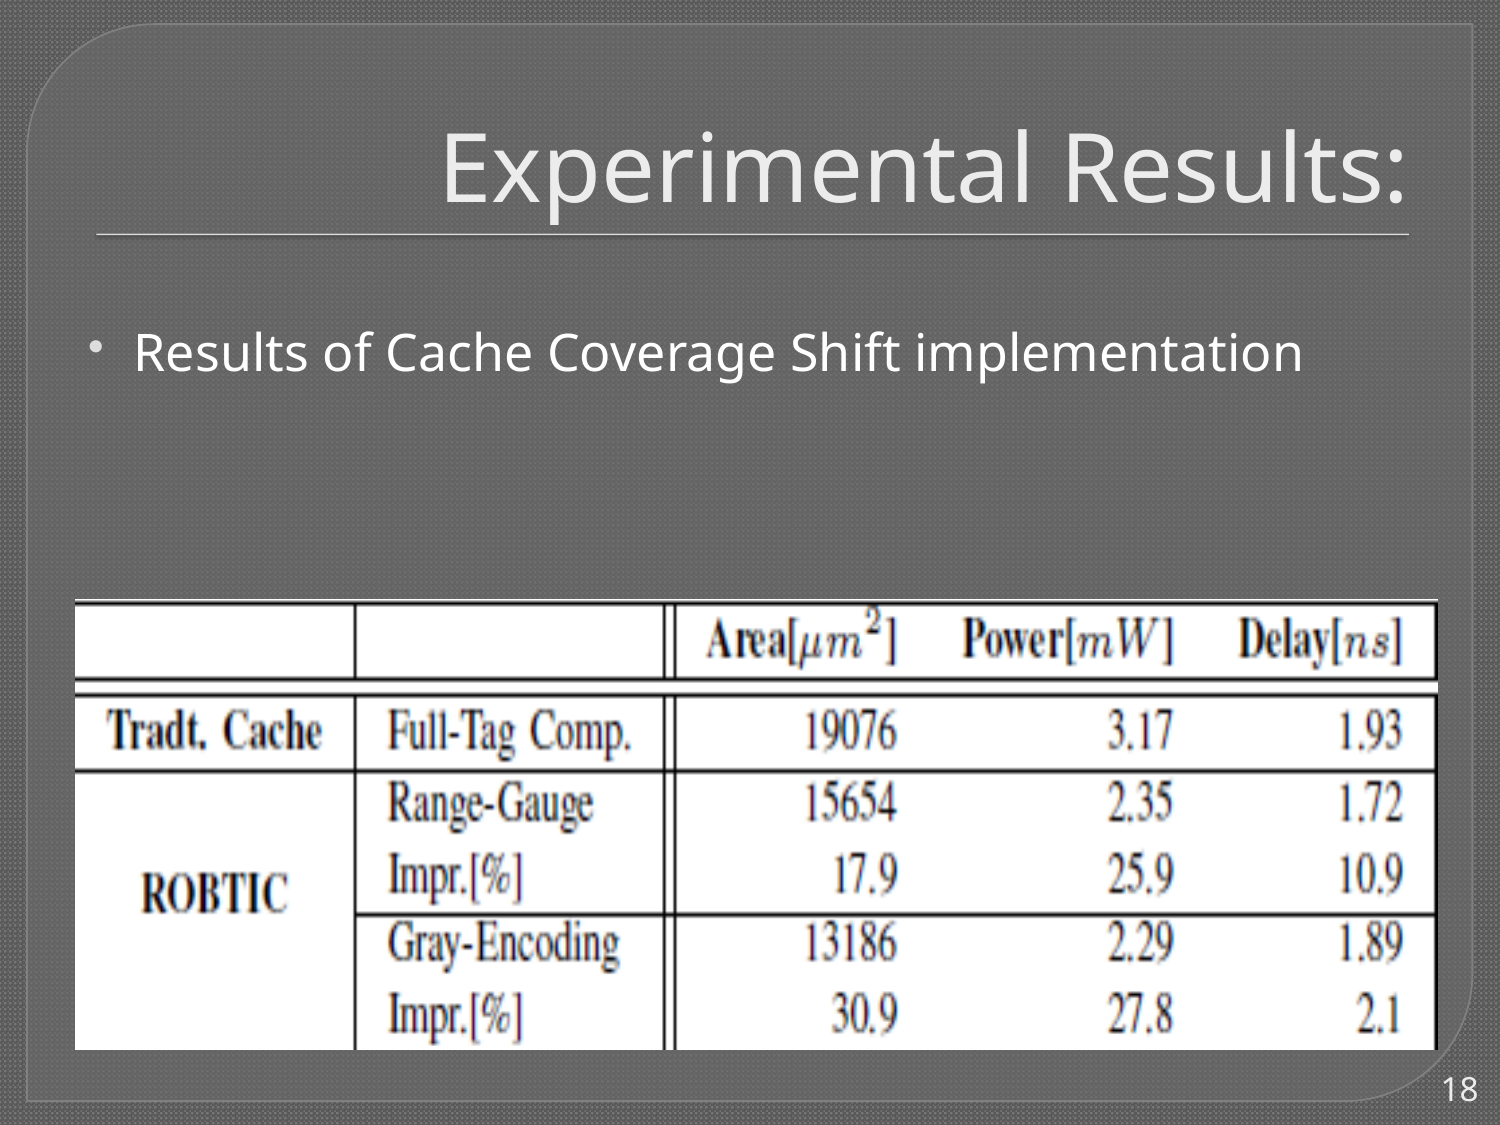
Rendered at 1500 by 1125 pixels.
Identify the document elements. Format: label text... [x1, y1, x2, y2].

picture [74, 599, 1438, 1051]
title Experimental Results: [75, 41, 1425, 230]
list Results of Cache Coverage Shift implementation [75, 312, 1425, 425]
slide_number 18 [1417, 1068, 1494, 1114]
